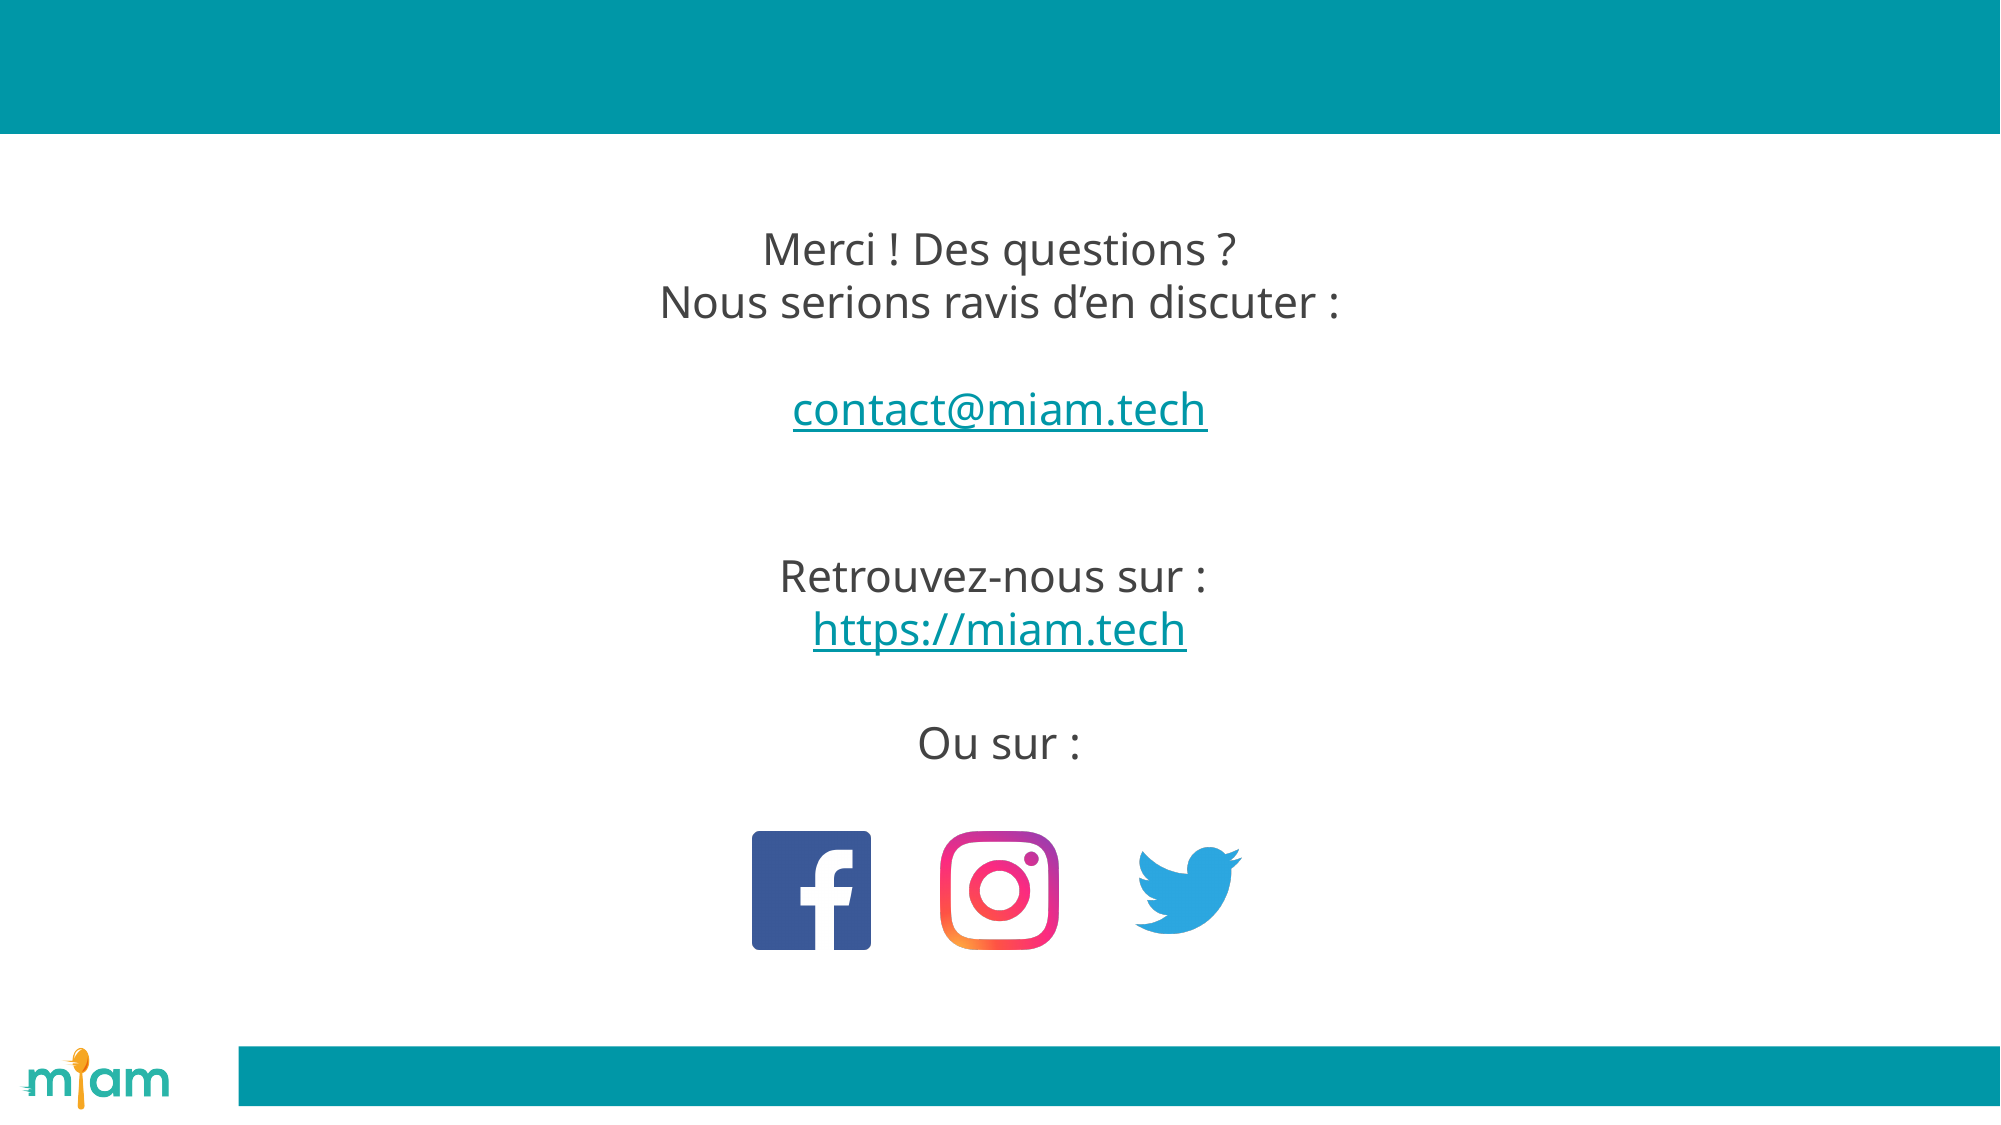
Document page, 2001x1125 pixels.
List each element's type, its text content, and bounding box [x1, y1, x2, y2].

picture [751, 830, 871, 950]
picture [940, 830, 1060, 950]
text_box [0, 0, 2000, 134]
picture [1129, 830, 1248, 950]
picture [0, 1027, 187, 1125]
text_box [238, 1046, 2000, 1107]
text_box Merci ! Des questions ? Nous serions ravis d’en discuter : contact@miam.tech Retrouvez-nous sur : https://miam.tech Ou sur : [580, 201, 1420, 789]
